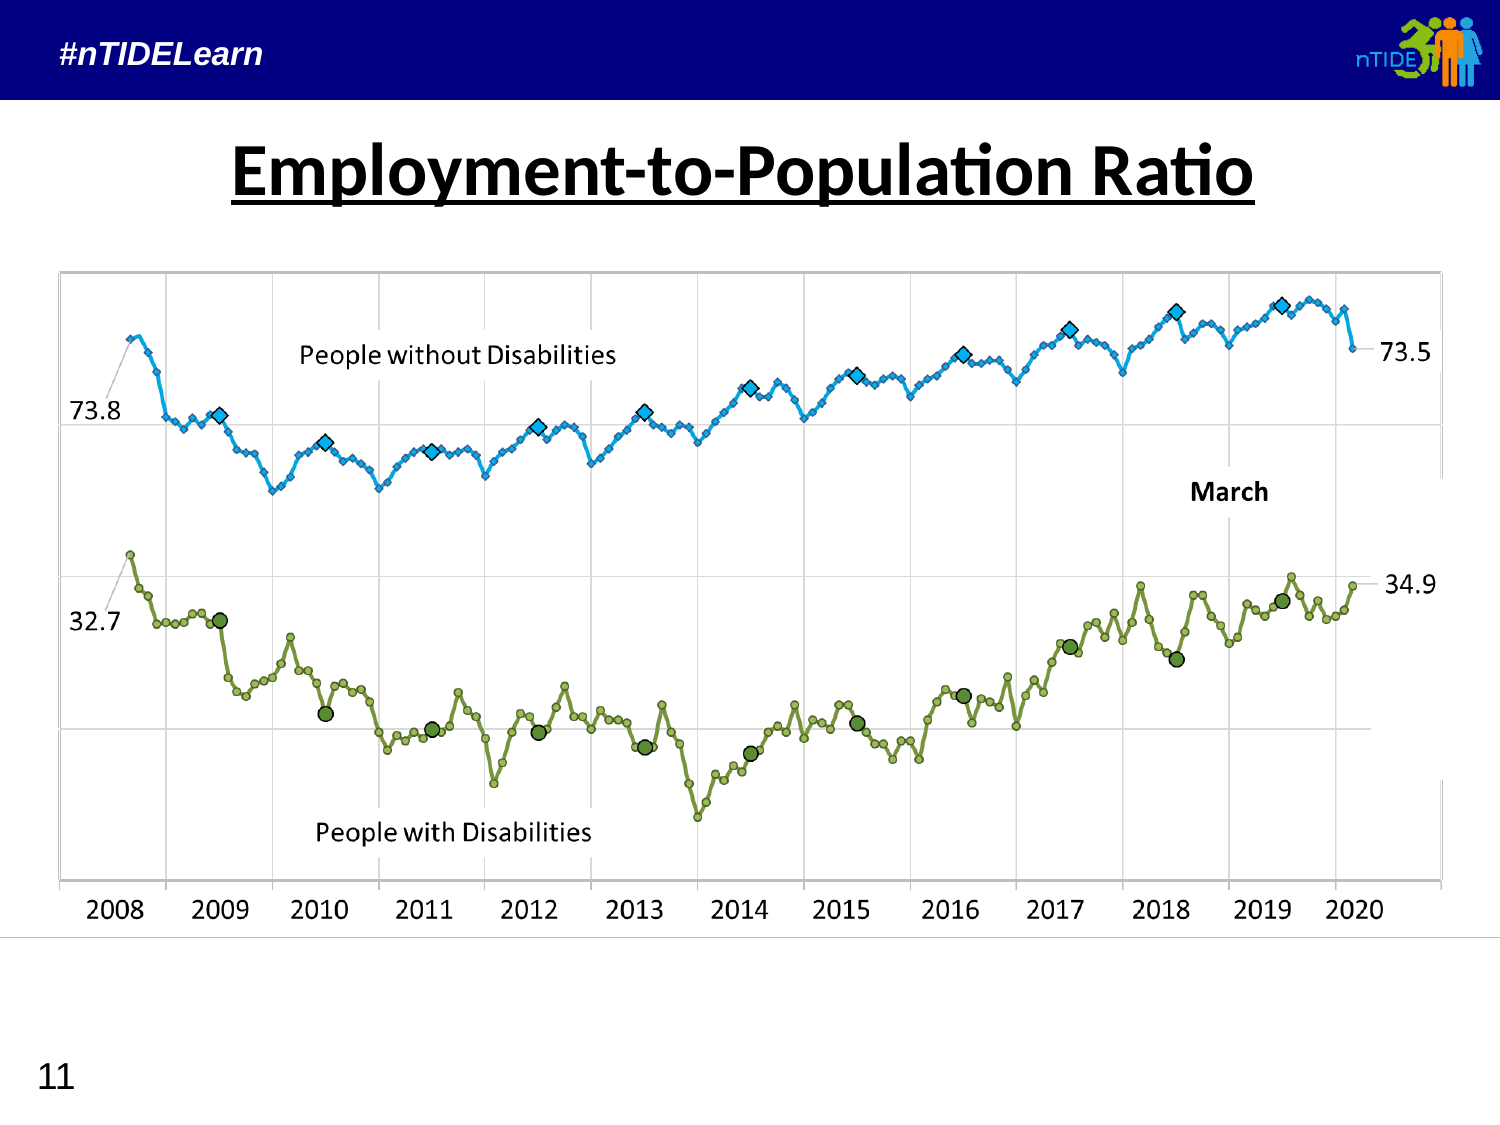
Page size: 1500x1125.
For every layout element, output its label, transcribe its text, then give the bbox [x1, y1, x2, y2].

title Employment-to-Population Ratio [0, 112, 1494, 250]
picture [1336, 12, 1494, 93]
picture [0, 254, 1500, 938]
text_box 11 [0, 1044, 113, 1123]
text_box [0, 0, 1500, 100]
text_box #nTIDELearn [43, 24, 407, 80]
